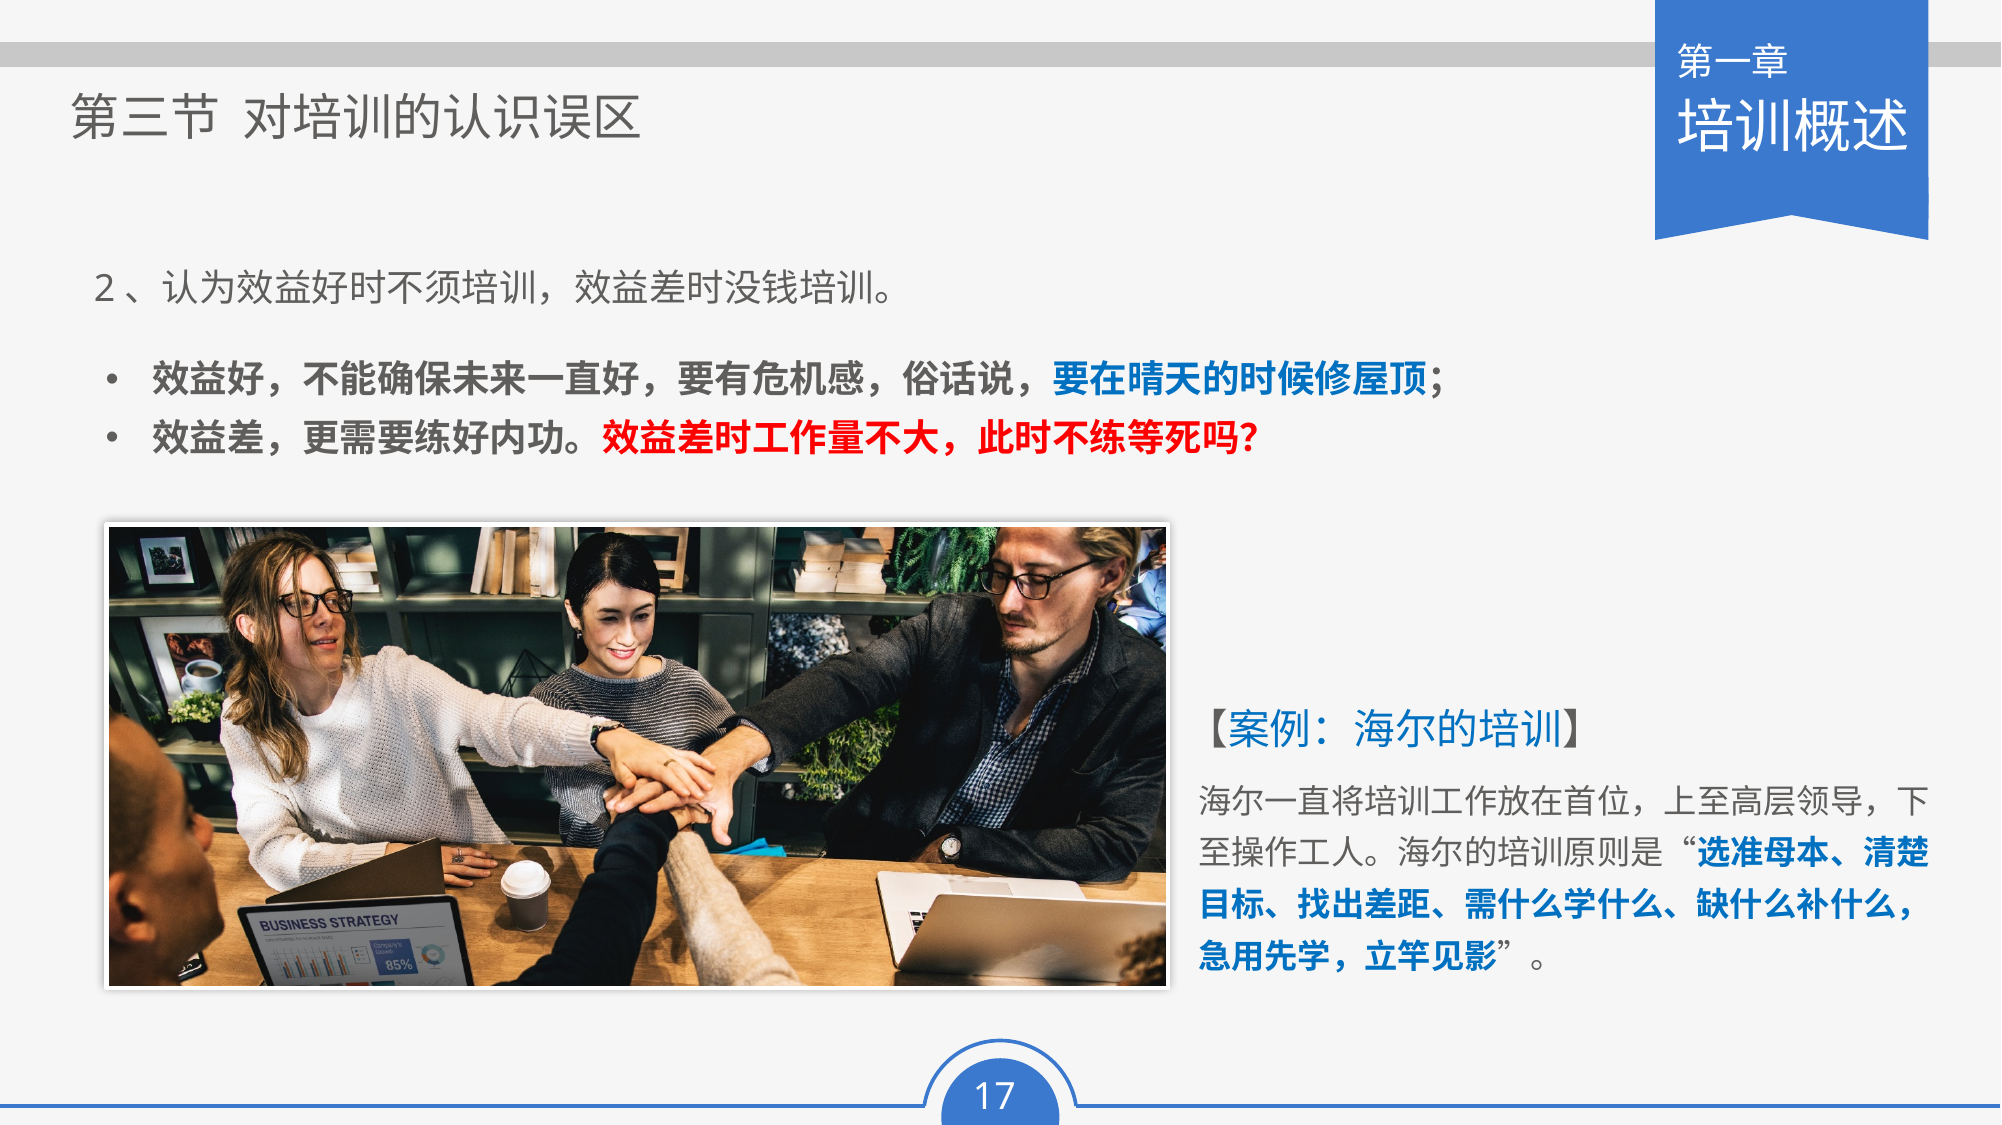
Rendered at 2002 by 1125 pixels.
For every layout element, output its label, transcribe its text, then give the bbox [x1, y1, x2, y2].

text_box 2、认为效益好时不须培训，效益差时没钱培训。 [78, 243, 1666, 317]
text_box 【案例：海尔的培训】 [1176, 680, 1981, 761]
text_box 效益好，不能确保未来一直好，要有危机感，俗话说，要在晴天的时候修屋顶； 效益差，更需要练好内功。效益差时工作量不大，此时不练等死吗？ [90, 334, 1946, 467]
text_box 海尔一直将培训工作放在首位，上至高层领导，下至操作工人。海尔的培训原则是“选准母本、清楚目标、找出差距、需什么学什么、缺什么补什么，急用先学，立竿见影”。 [1183, 760, 1946, 983]
picture [108, 526, 1167, 987]
